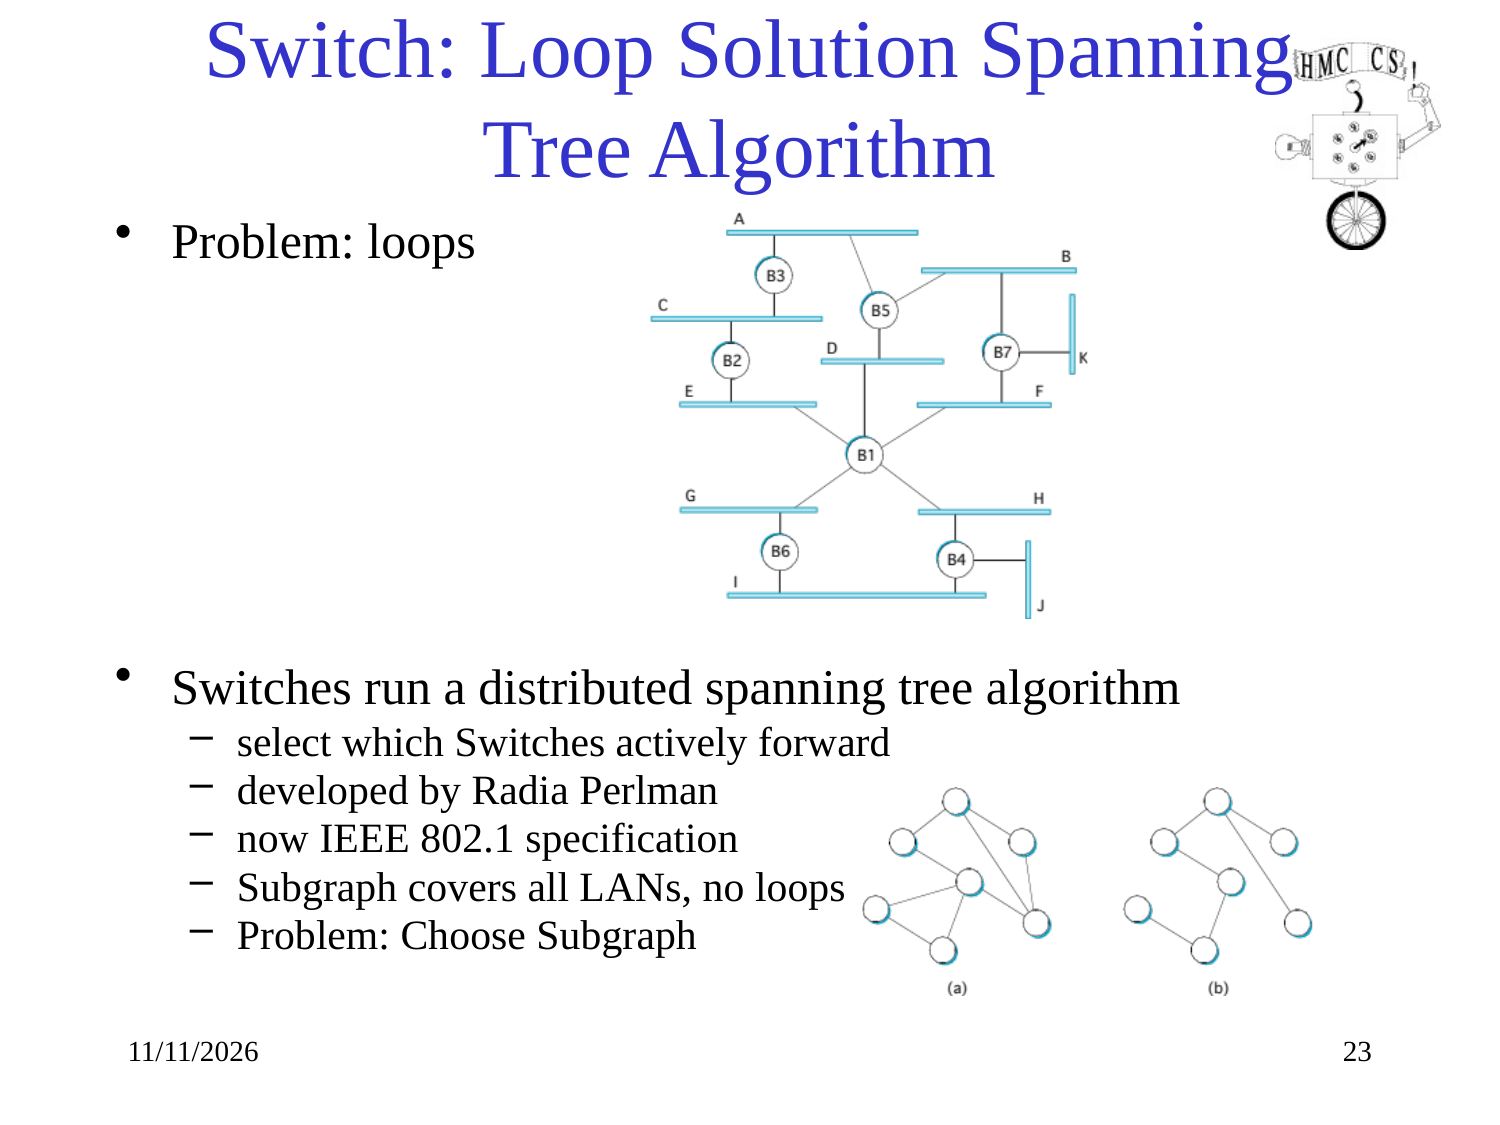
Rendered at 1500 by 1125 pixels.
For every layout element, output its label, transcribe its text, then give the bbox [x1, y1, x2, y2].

picture [649, 212, 1088, 619]
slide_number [112, 1038, 288, 1088]
title Switch: Loop Solution Spanning Tree Algorithm [112, 0, 1388, 188]
list Problem: loops Switches run a distributed spanning tree algorithm select which Switches actively forward developed by Radia Perlman now IEEE 802.1 specification Subgraph covers all LANs, no loops Problem: Choose Subgraph [99, 212, 1413, 1038]
slide_number 23 [1074, 1038, 1388, 1101]
picture [1275, 37, 1441, 250]
picture [862, 787, 1313, 996]
